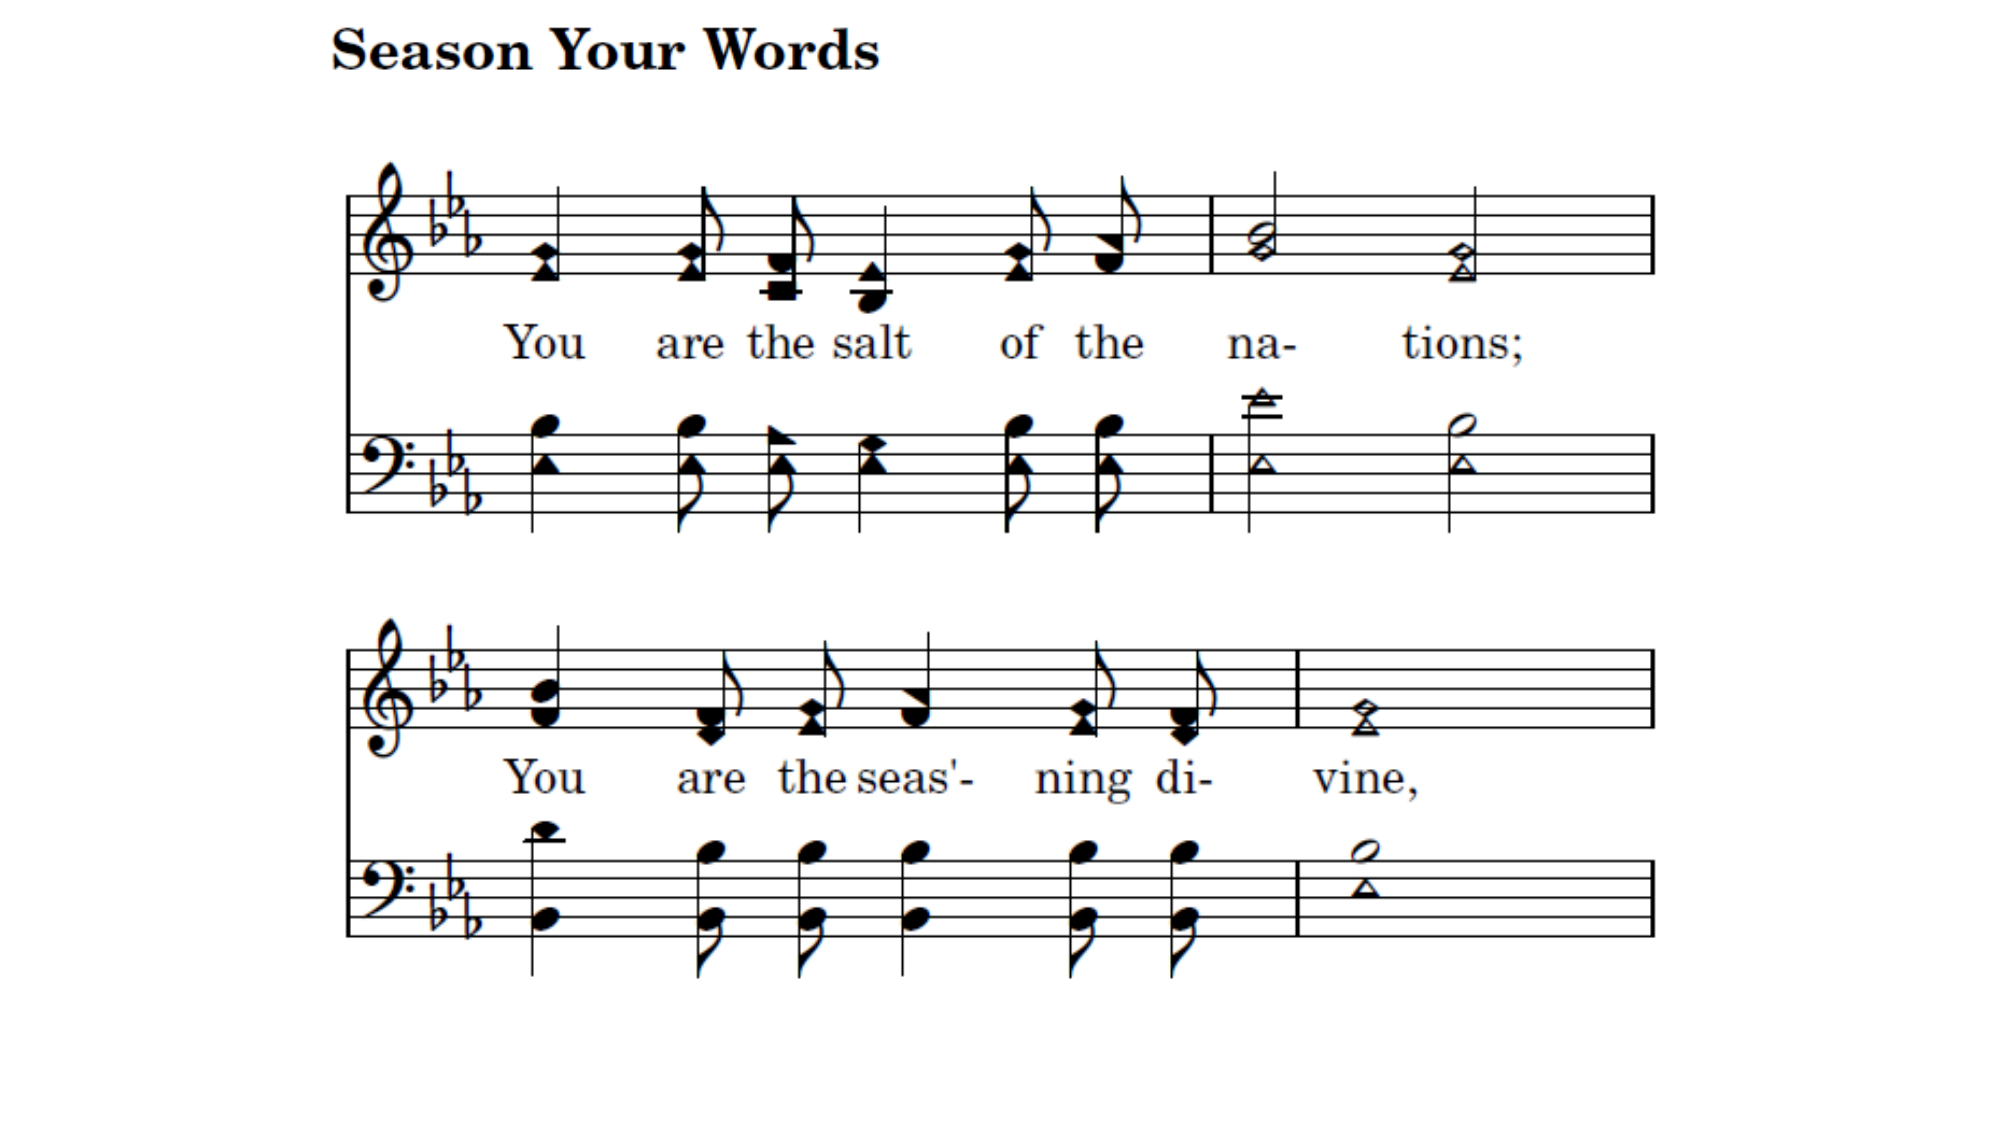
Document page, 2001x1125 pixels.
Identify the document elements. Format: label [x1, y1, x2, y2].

picture [317, 12, 893, 88]
picture [323, 131, 1677, 994]
